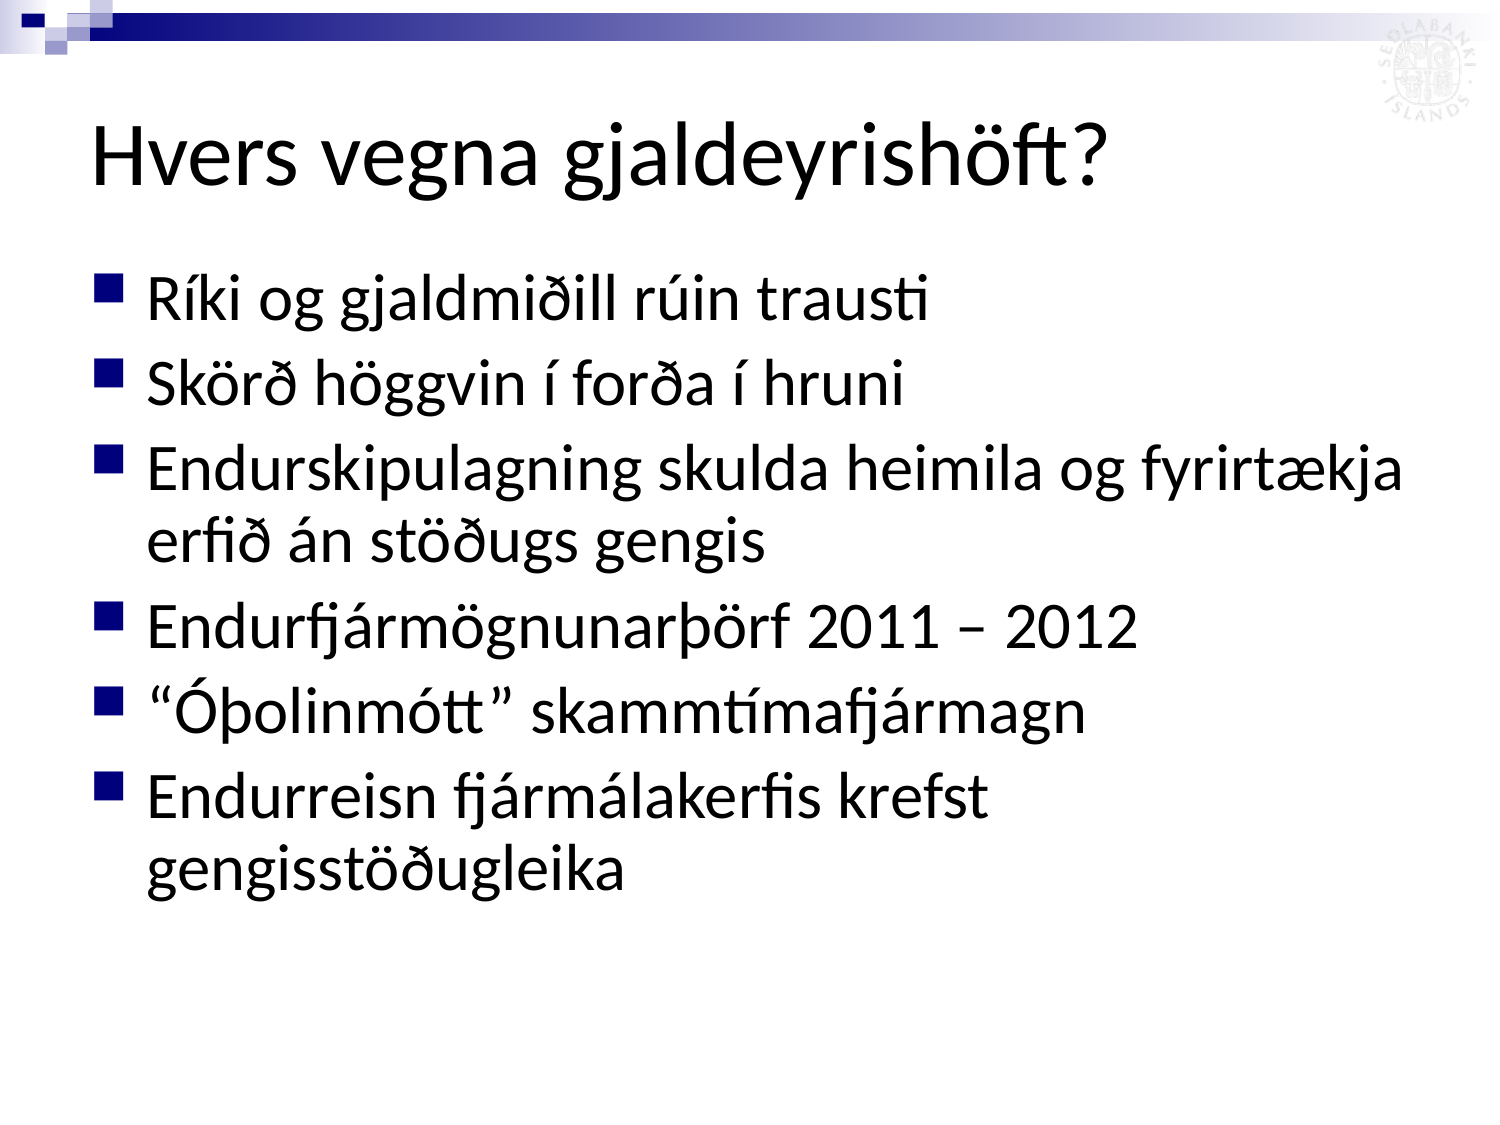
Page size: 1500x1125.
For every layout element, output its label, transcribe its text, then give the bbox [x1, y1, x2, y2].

list Ríki og gjaldmiðill rúin trausti Skörð höggvin í forða í hruni Endurskipulagning skulda heimila og fyrirtækja erfið án stöðugs gengis Endurfjármögnunarþörf 2011 – 2012 “Óþolinmótt” skammtímafjármagn Endurreisn fjármálakerfis krefst gengisstöðugleika [74, 255, 1426, 1071]
title Hvers vegna gjaldeyrishöft? [74, 54, 1426, 244]
picture [1376, 18, 1477, 126]
